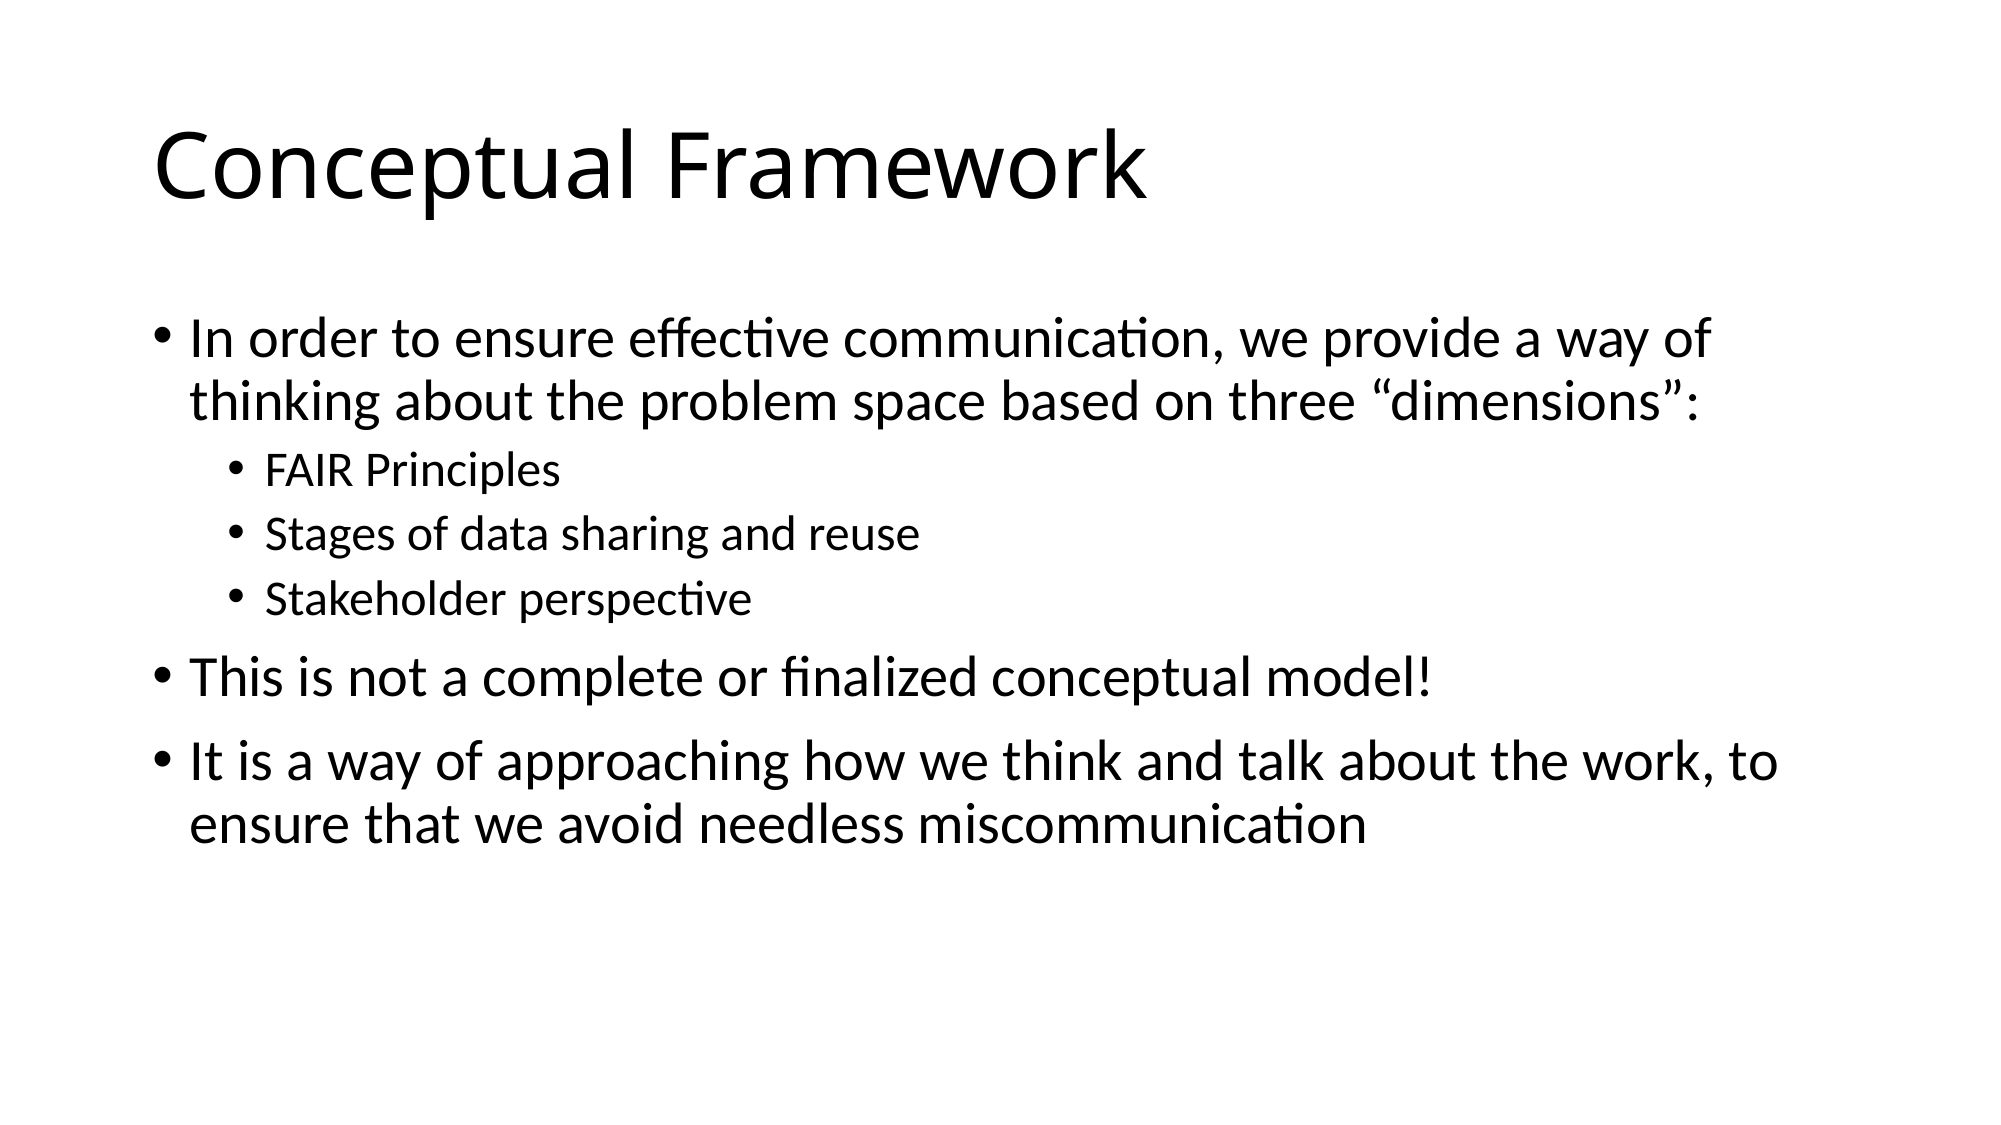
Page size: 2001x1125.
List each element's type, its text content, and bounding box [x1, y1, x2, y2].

list In order to ensure effective communication, we provide a way of thinking about the problem space based on three “dimensions”: FAIR Principles Stages of data sharing and reuse Stakeholder perspective This is not a complete or finalized conceptual model! It is a way of approaching how we think and talk about the work, to ensure that we avoid needless miscommunication [137, 299, 1863, 1014]
title Conceptual Framework [137, 59, 1863, 278]
